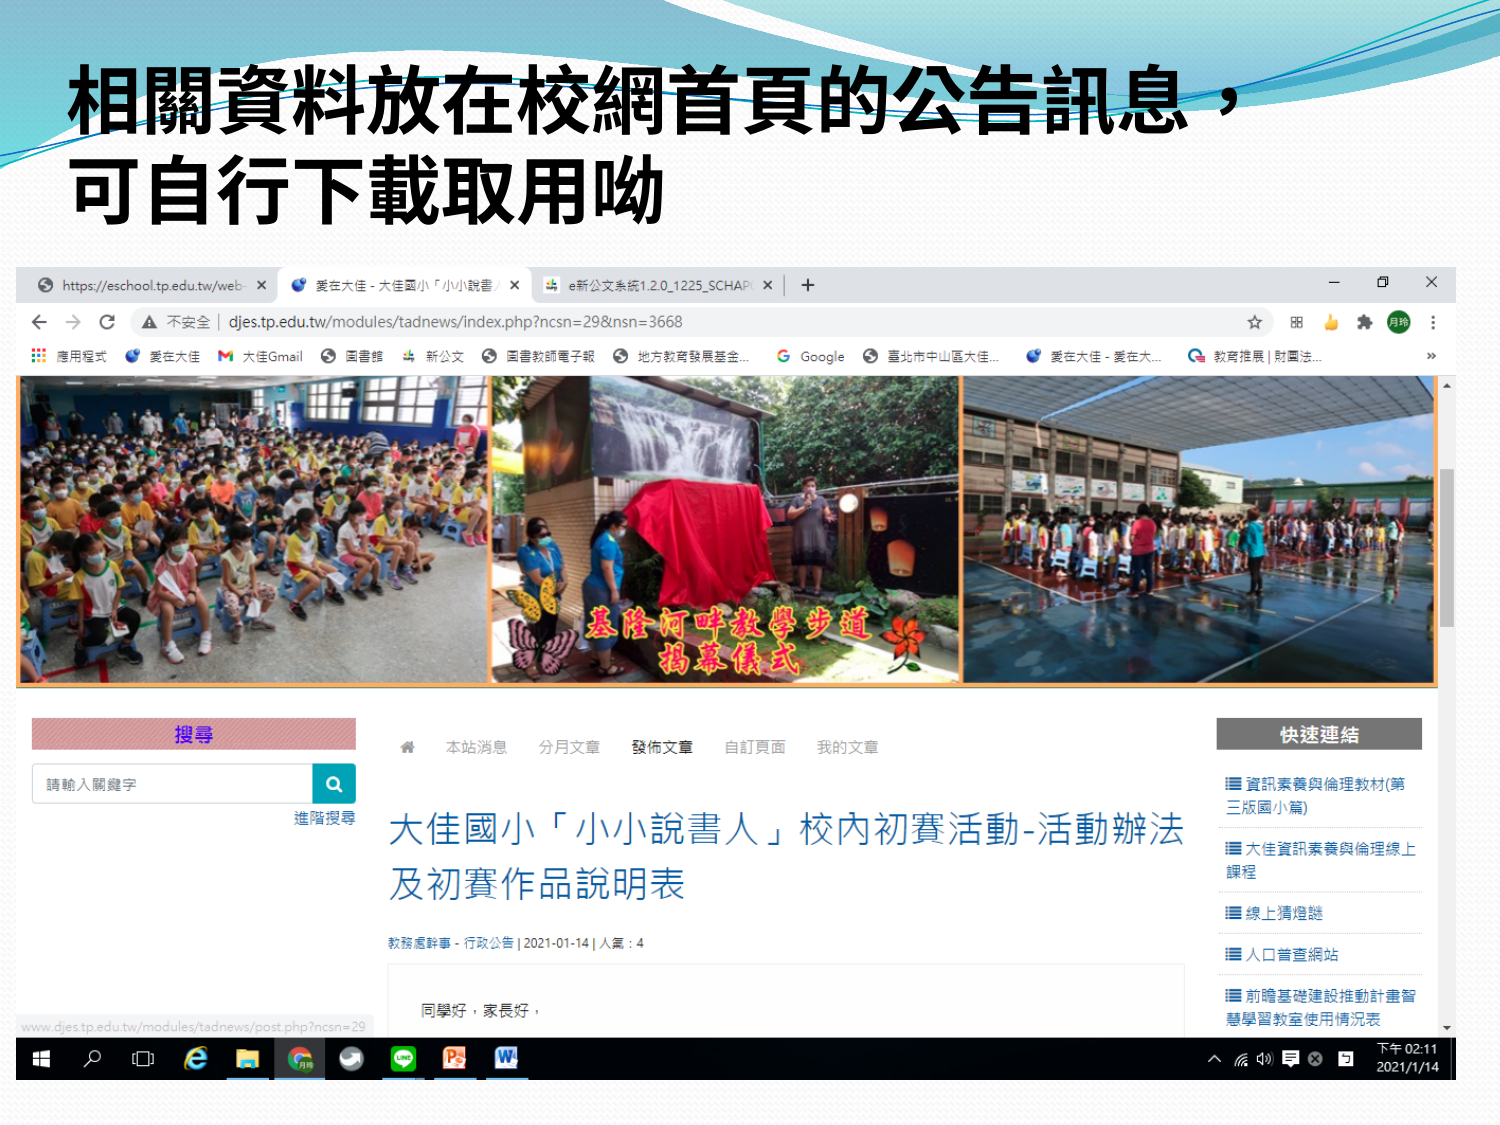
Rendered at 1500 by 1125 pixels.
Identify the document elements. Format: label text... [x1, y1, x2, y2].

picture [16, 266, 1456, 1080]
text_box 相關資料放在校網首頁的公告訊息， 可自行下載取用呦 [51, 46, 1426, 242]
